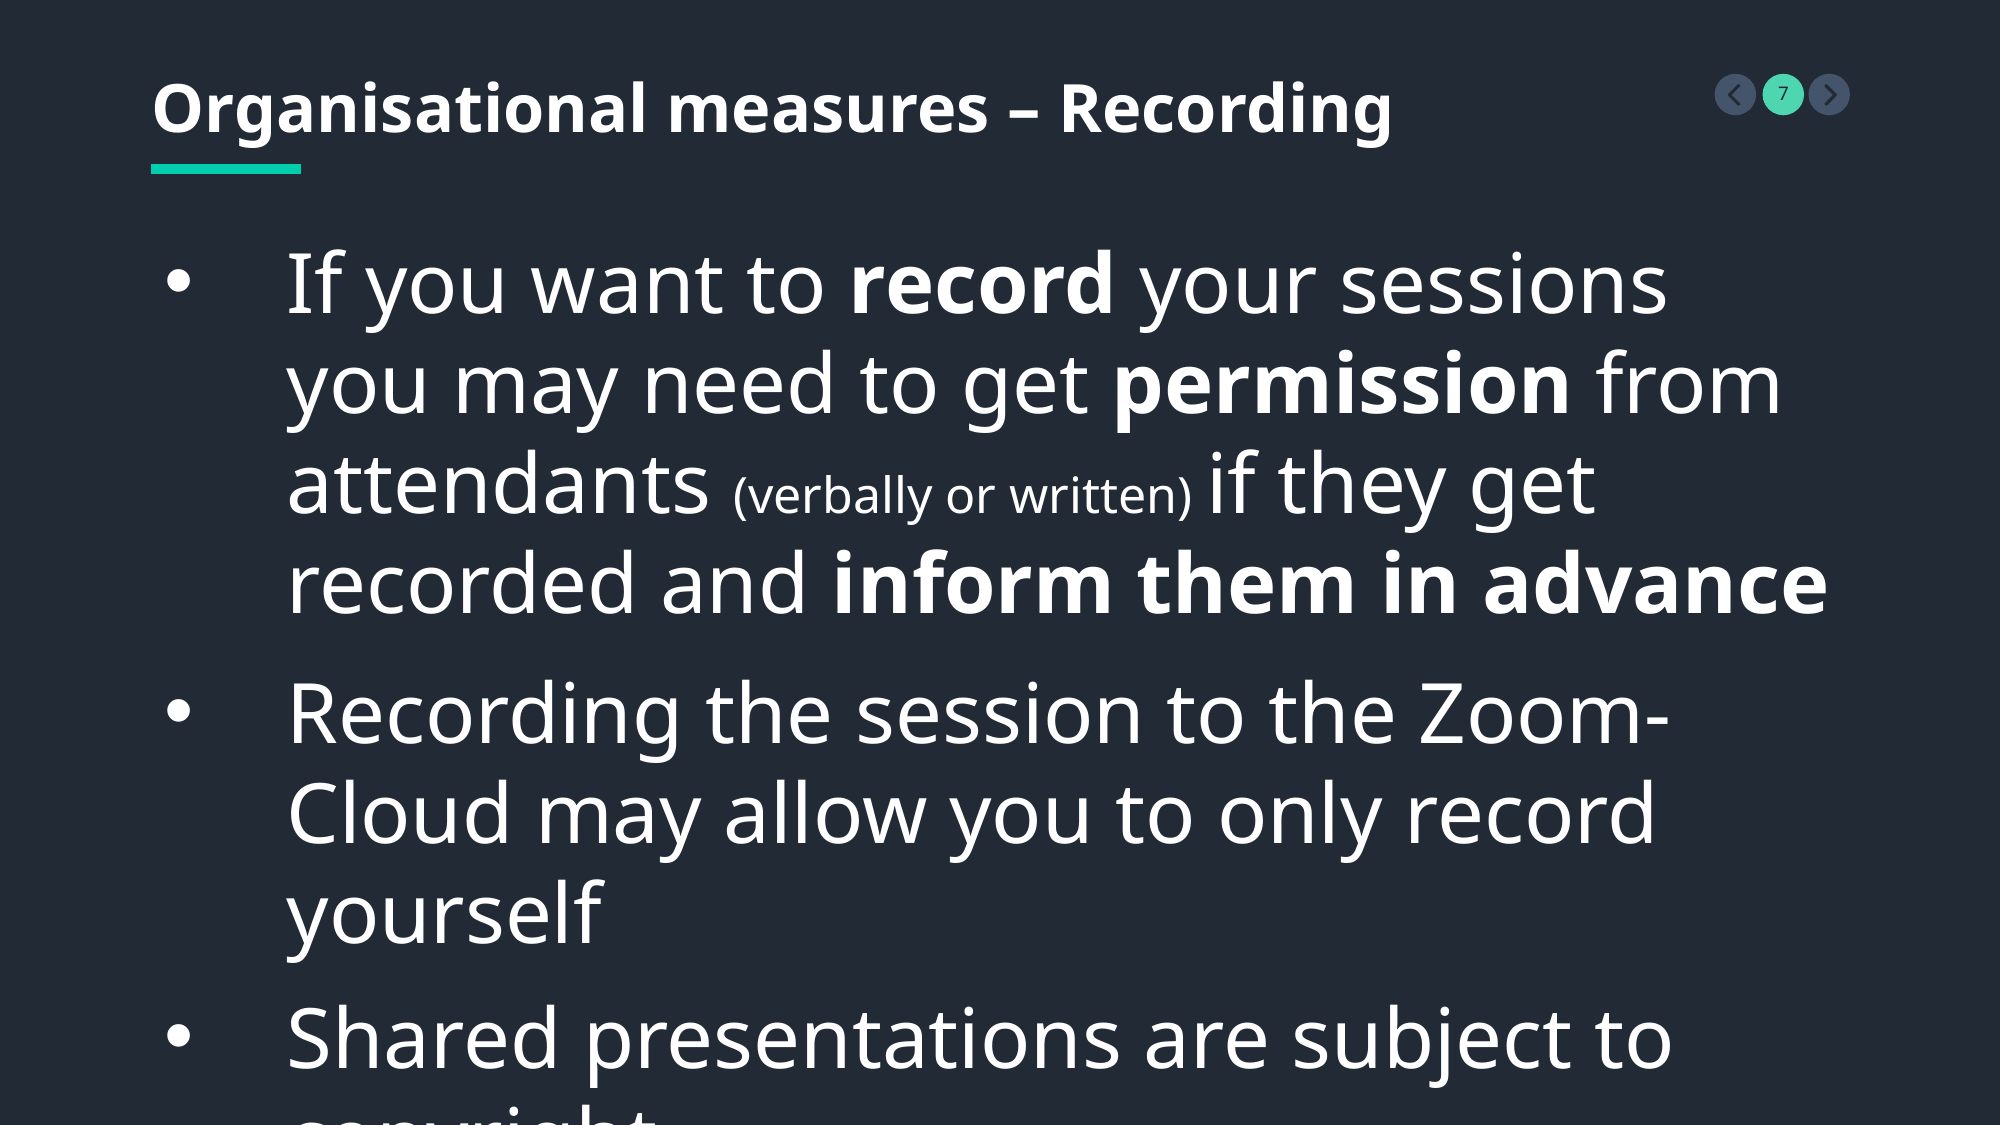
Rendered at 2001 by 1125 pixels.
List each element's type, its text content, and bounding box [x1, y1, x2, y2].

text_box Organisational measures – Recording [136, 58, 1709, 154]
text_box If you want to record your sessions you may need to get permission from attendants (verbally or written) if they get recorded and inform them in advance Recording the session to the Zoom-Cloud may allow you to only record yourself Shared presentations are subject to copyright [150, 222, 1850, 1125]
